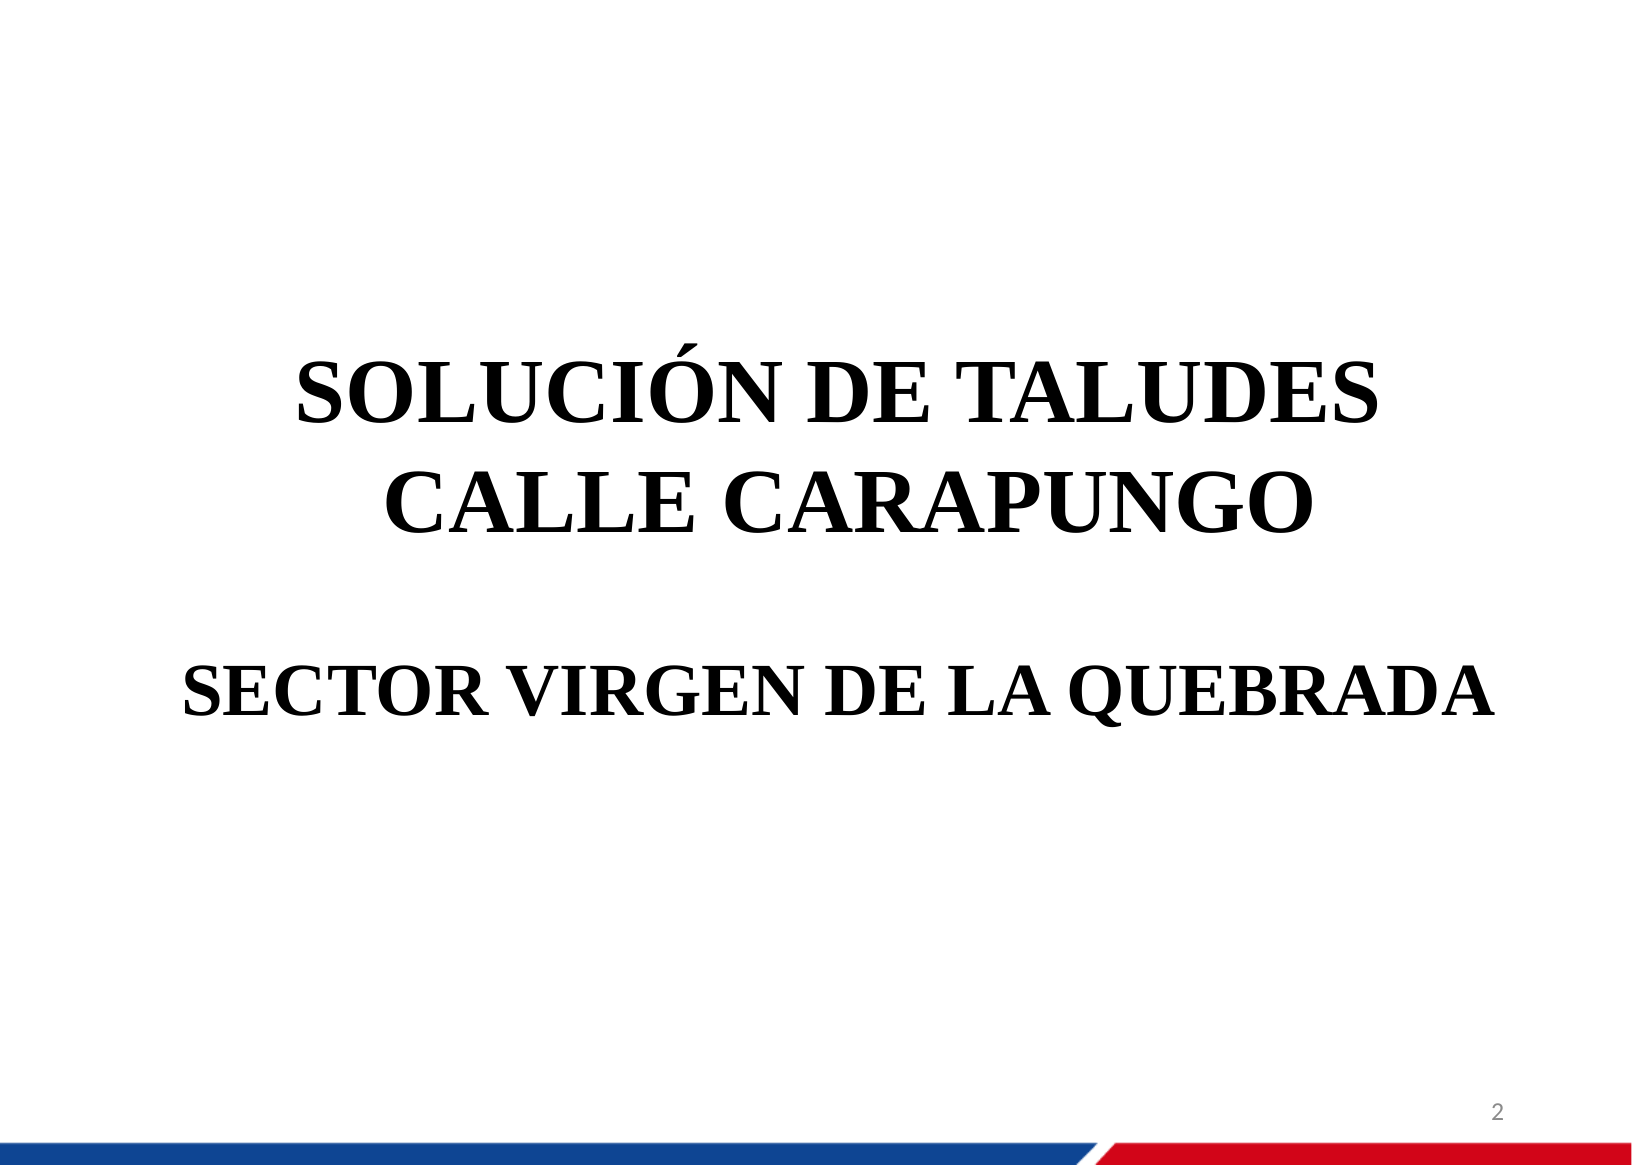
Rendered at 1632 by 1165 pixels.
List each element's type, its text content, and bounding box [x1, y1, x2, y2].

slide_number 2 [1152, 1079, 1520, 1142]
text_box SOLUCIÓN DE TALUDES CALLE CARAPUNGO SECTOR VIRGEN DE LA QUEBRADA [97, 323, 1580, 738]
picture [0, 0, 1632, 1165]
